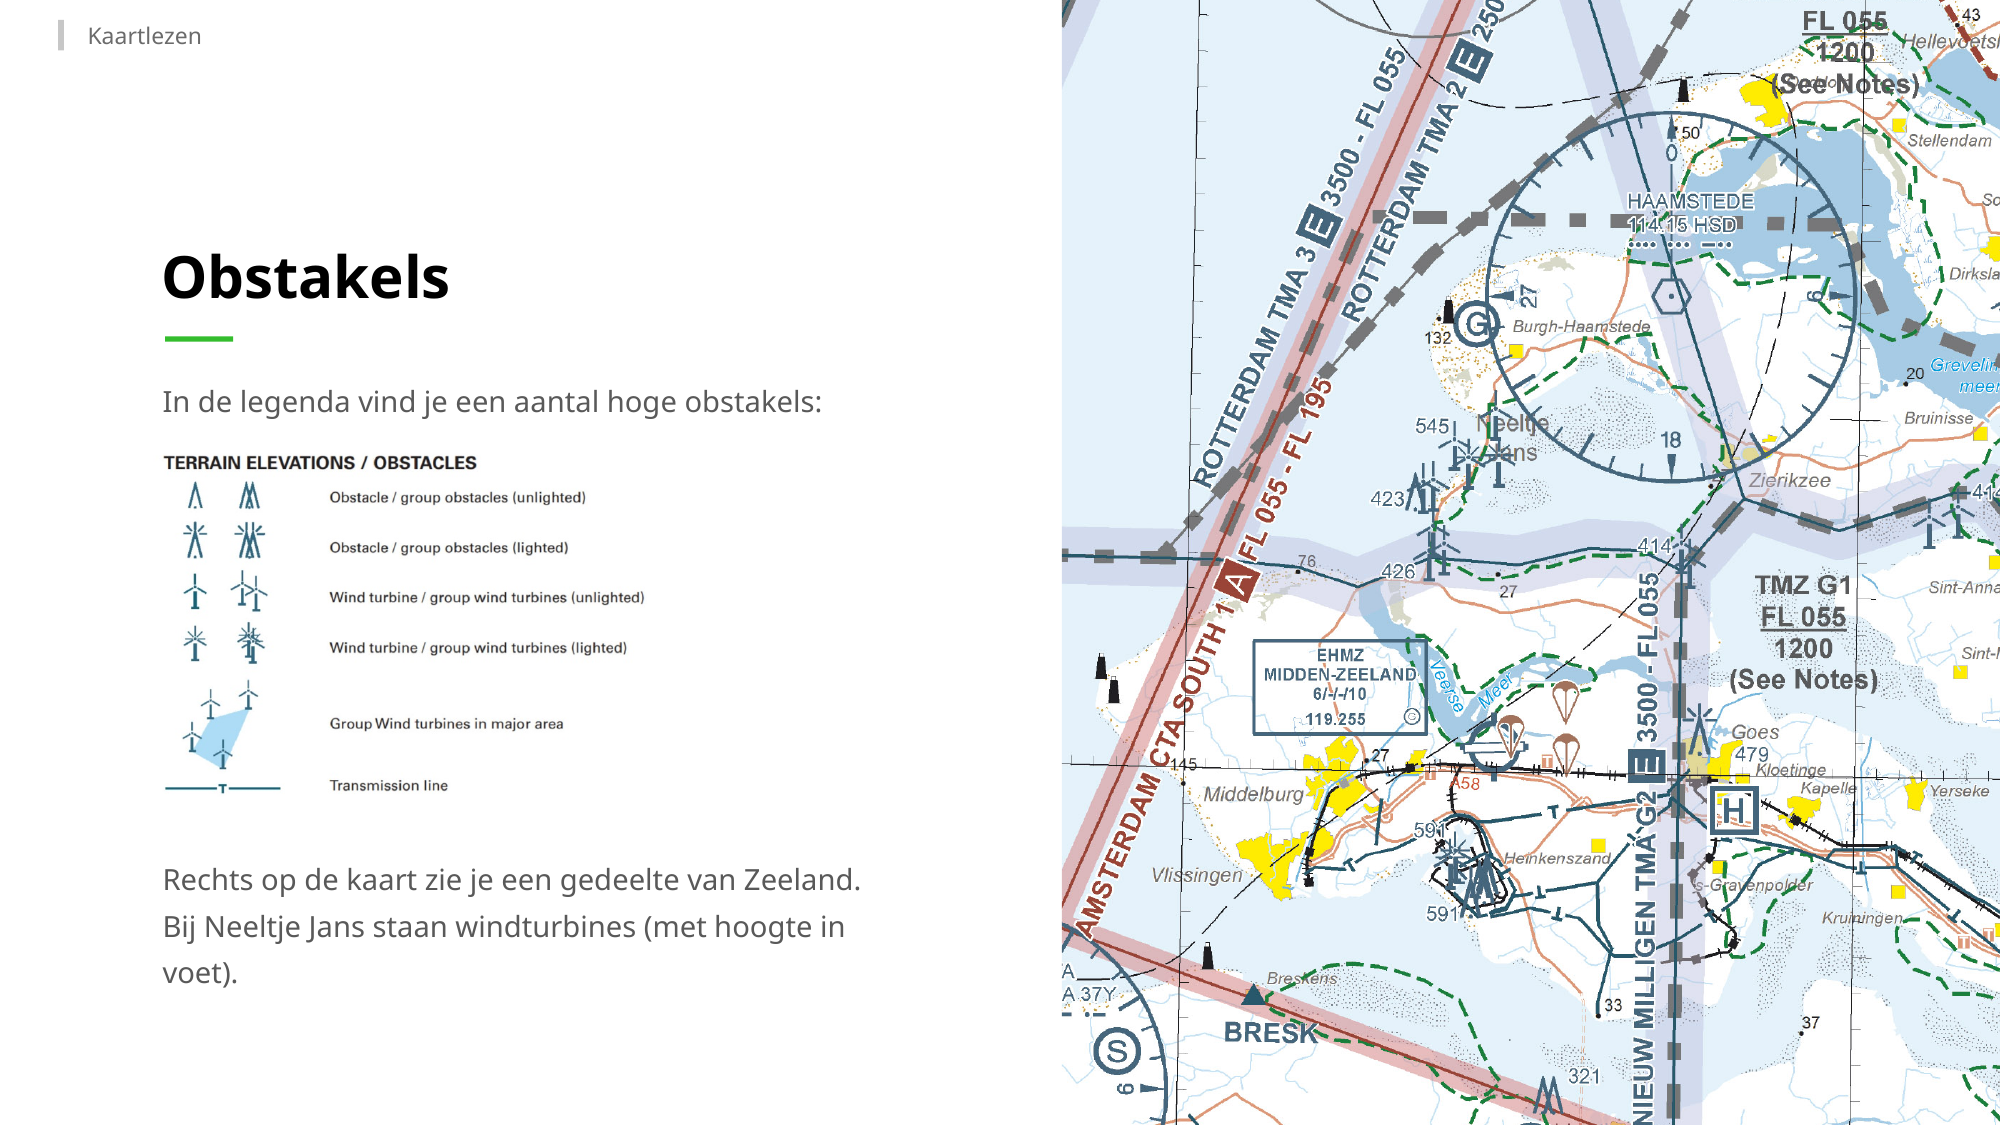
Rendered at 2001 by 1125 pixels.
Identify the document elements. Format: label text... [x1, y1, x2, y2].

text_box [164, 335, 234, 343]
list In de legenda vind je een aantal hoge obstakels: Rechts op de kaart zie je een gedeelte van Zeeland. Bij Neeltje Jans staan windturbines (met hoogte in voet). [147, 364, 924, 711]
title Obstakels [146, 163, 889, 318]
text_box [57, 19, 65, 52]
list Kaartlezen [72, 13, 960, 57]
picture [1061, 0, 2000, 1125]
picture [153, 444, 662, 804]
